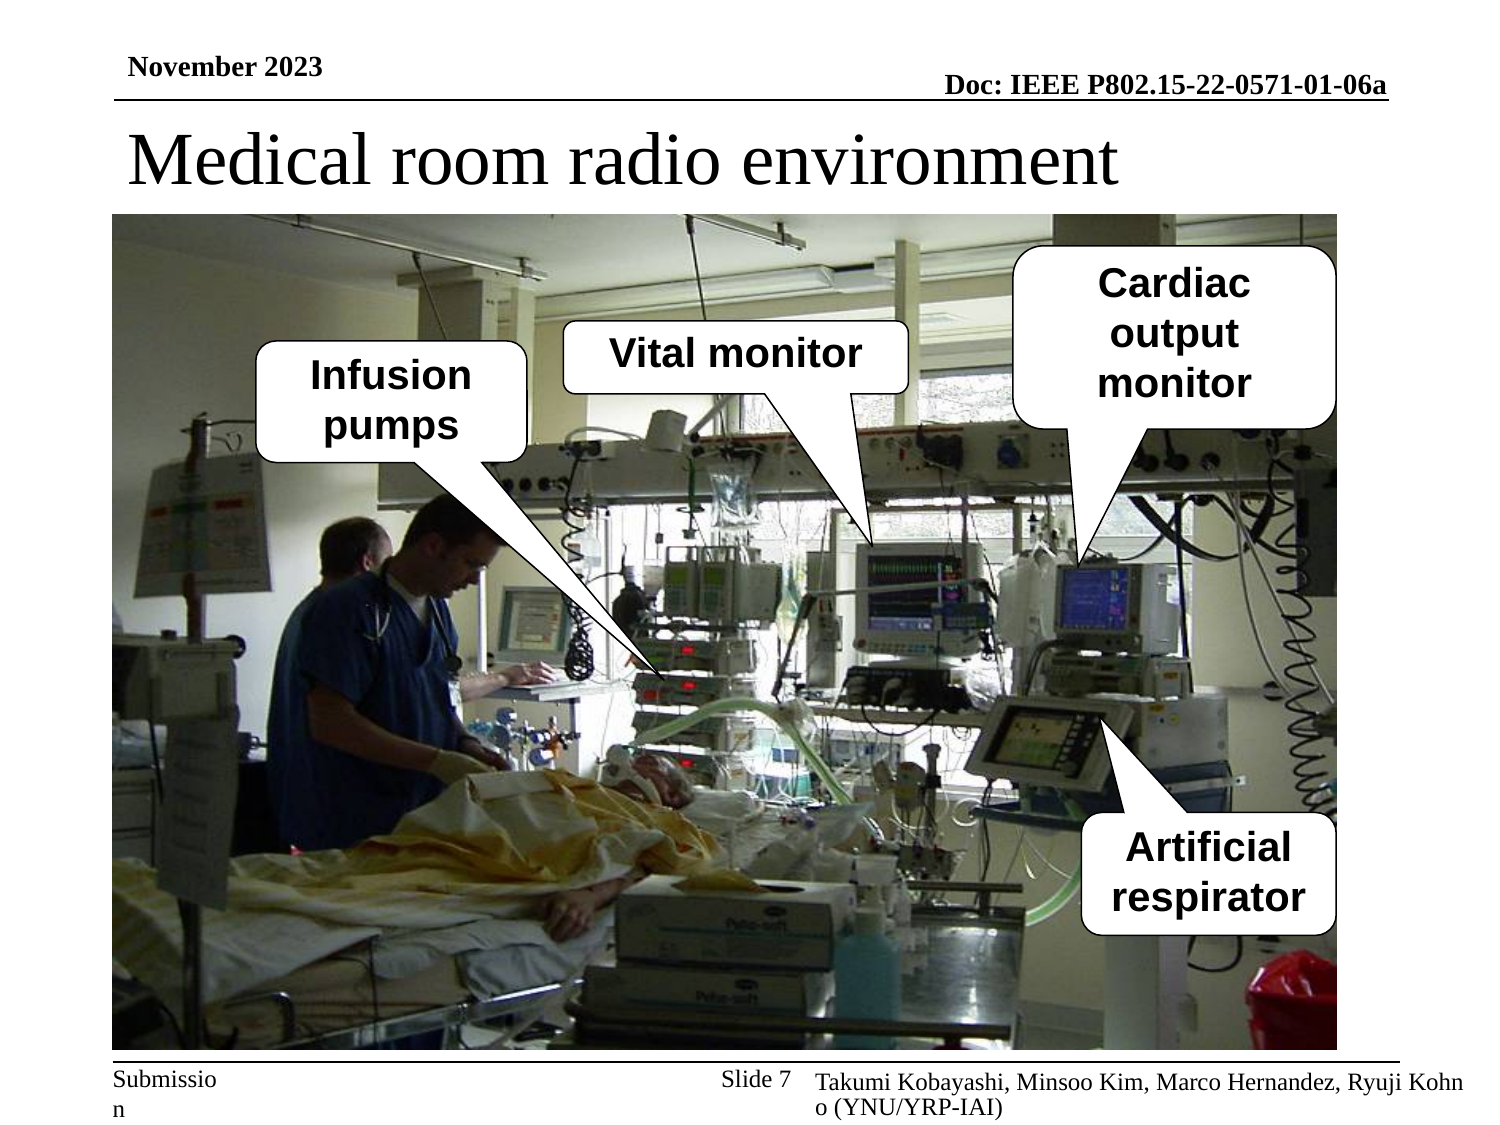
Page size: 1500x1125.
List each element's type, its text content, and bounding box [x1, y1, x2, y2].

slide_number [112, 62, 375, 98]
slide_number Slide 7 [712, 1062, 801, 1093]
footer Takumi Kobayashi, Minsoo Kim, Marco Hernandez, Ryuji Kohno (YNU/YRP-IAI) [800, 1050, 1483, 1097]
title Medical room radio environment [112, 112, 1388, 197]
picture [112, 214, 1337, 1050]
